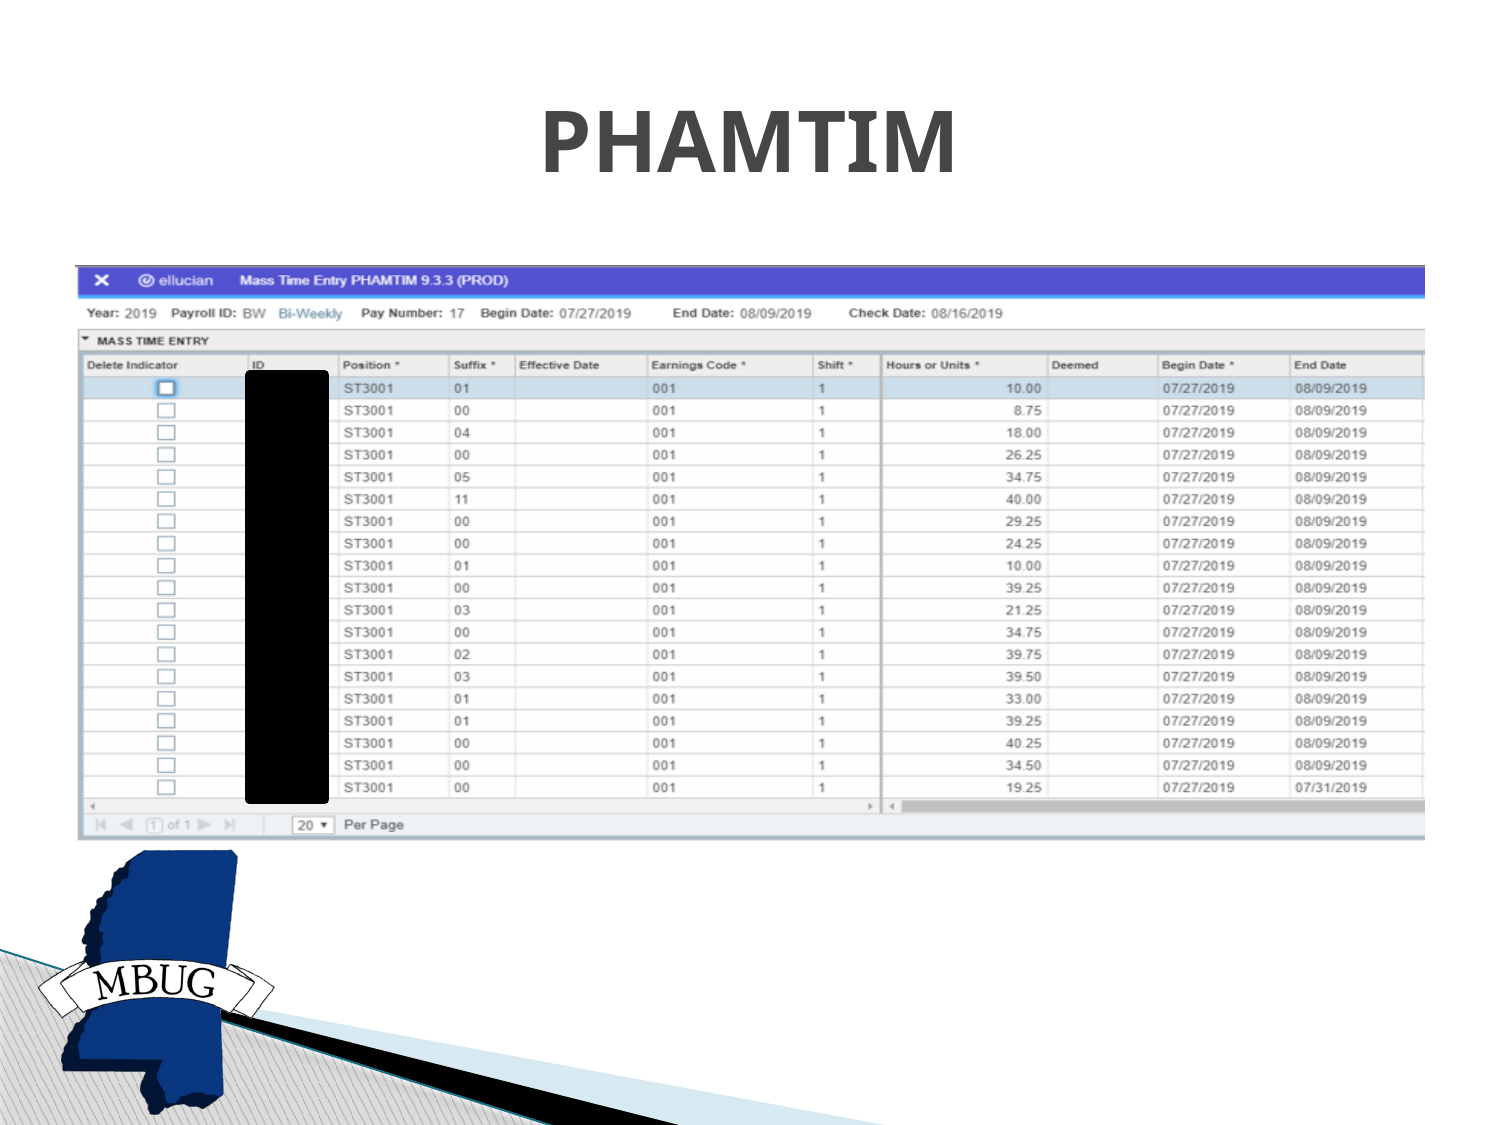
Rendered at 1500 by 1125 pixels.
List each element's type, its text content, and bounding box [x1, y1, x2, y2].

picture [37, 849, 276, 1115]
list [74, 264, 1426, 851]
title PHAMTIM [75, 45, 1425, 233]
